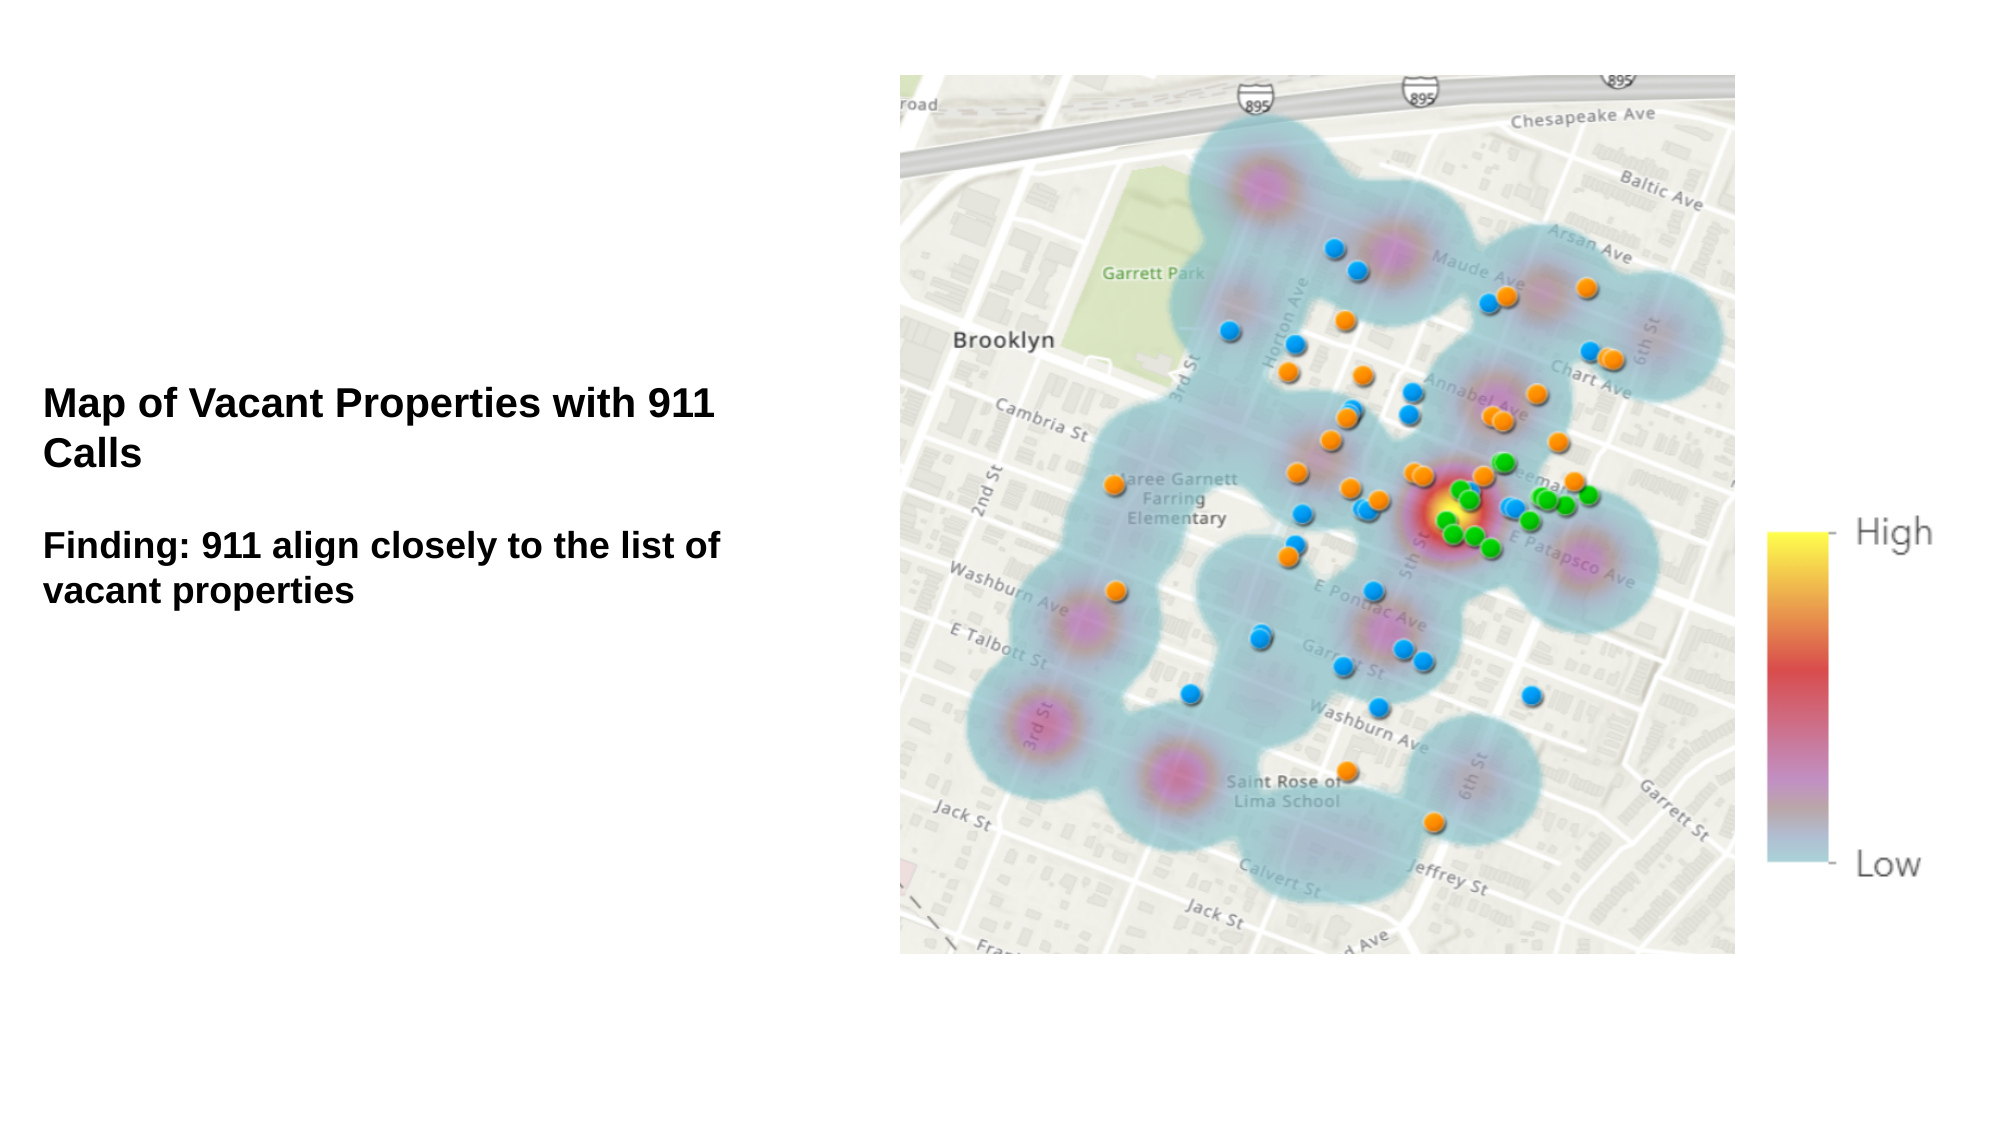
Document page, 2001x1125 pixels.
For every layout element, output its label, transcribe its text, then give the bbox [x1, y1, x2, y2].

picture [899, 74, 1736, 954]
text_box Map of Vacant Properties with 911 Calls Finding: 911 align closely to the list of vacant properties [28, 368, 779, 783]
picture [1762, 512, 1963, 877]
